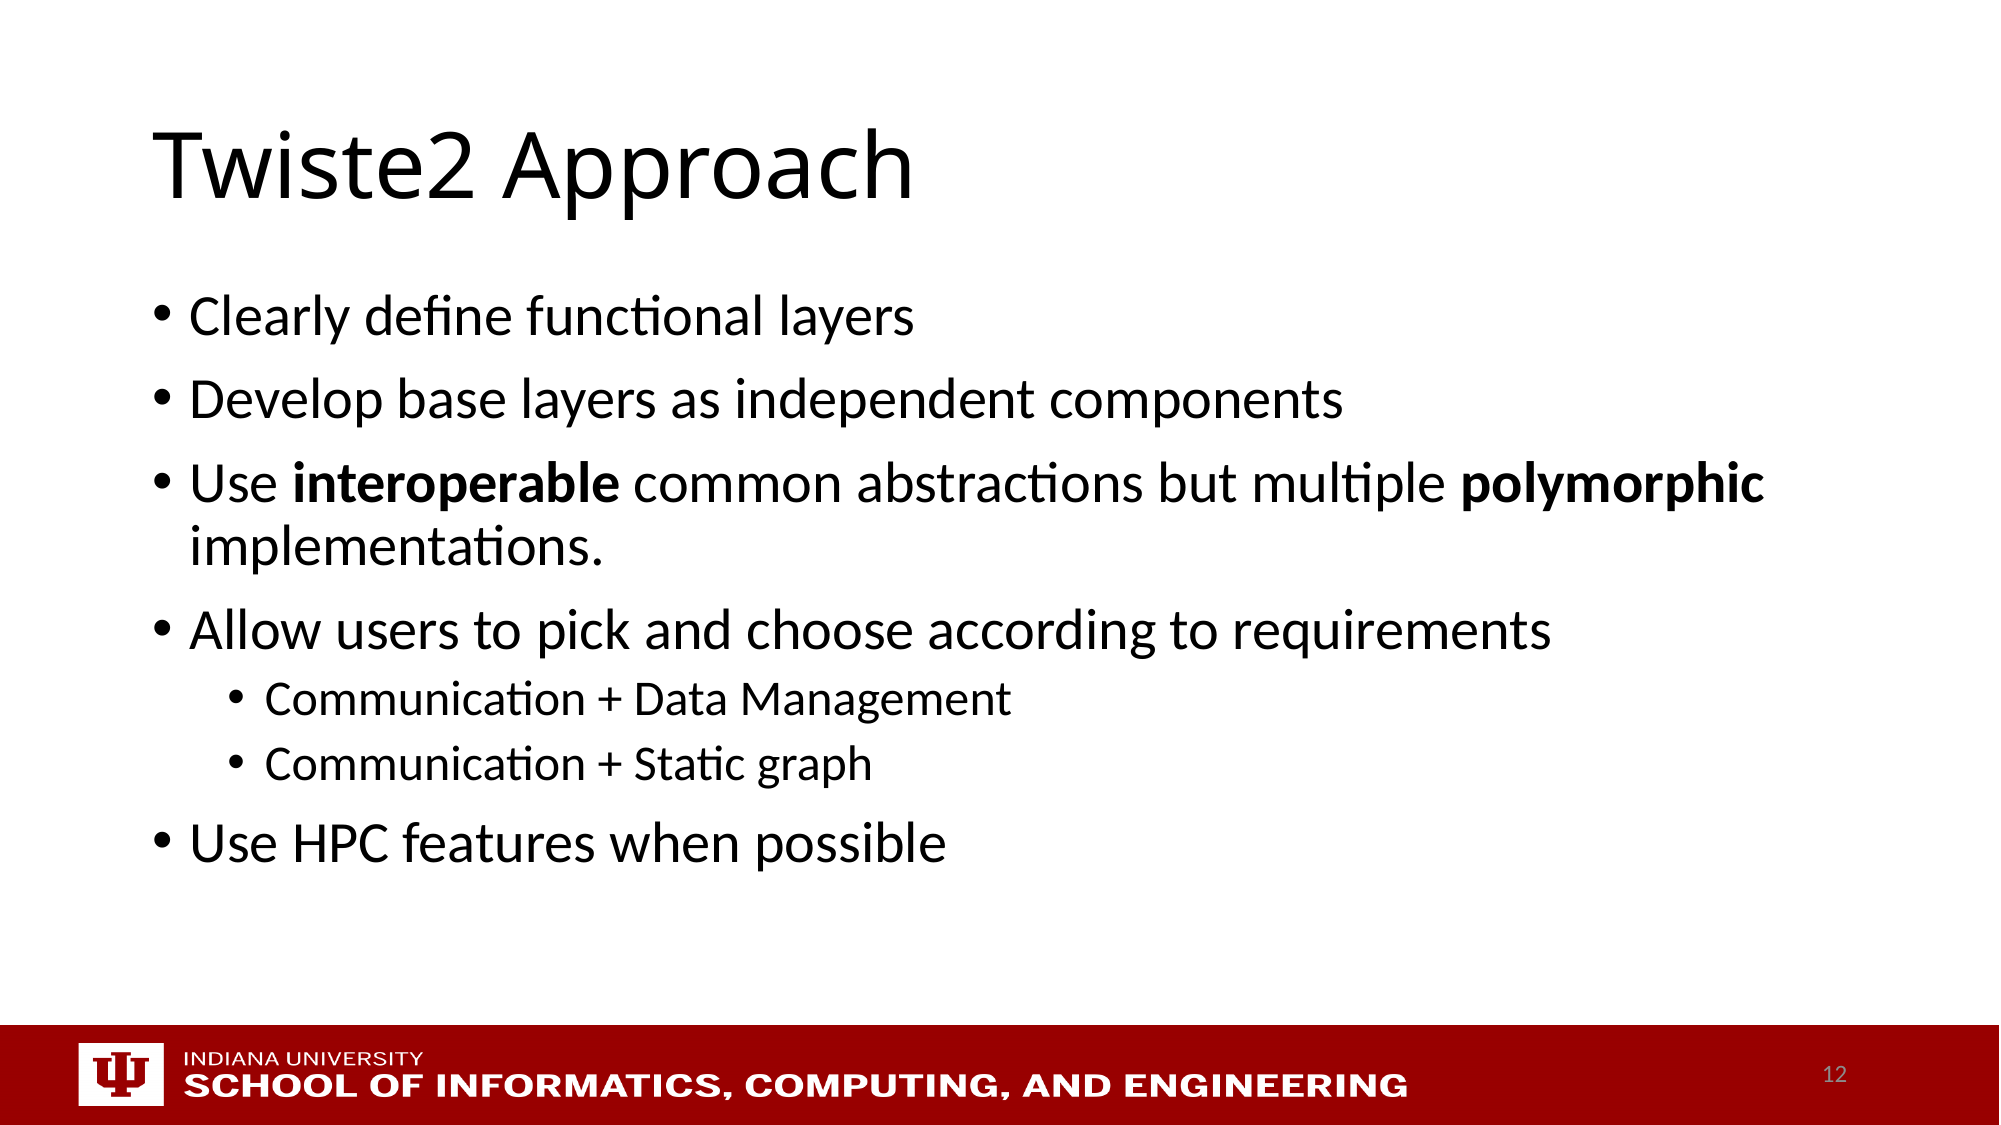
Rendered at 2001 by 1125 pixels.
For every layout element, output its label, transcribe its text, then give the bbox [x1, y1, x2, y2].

title Twiste2 Approach [137, 59, 1863, 277]
list Clearly define functional layers Develop base layers as independent components Use interoperable common abstractions but multiple polymorphic implementations. Allow users to pick and choose according to requirements Communication + Data Management Communication + Static graph Use HPC features when possible [137, 277, 1863, 992]
picture [0, 1025, 1999, 1125]
slide_number 12 [1412, 1042, 1863, 1103]
